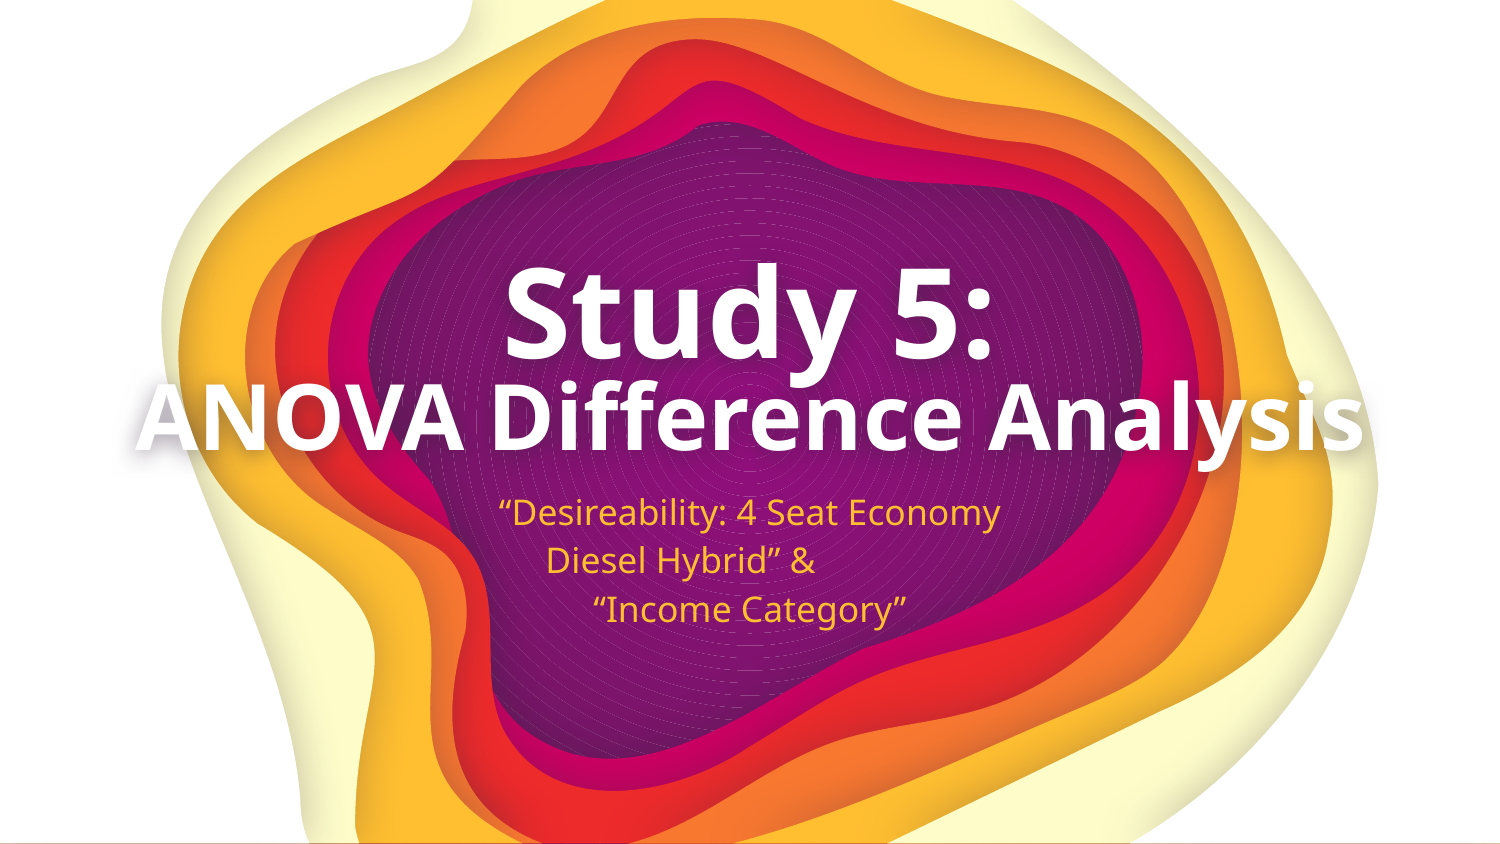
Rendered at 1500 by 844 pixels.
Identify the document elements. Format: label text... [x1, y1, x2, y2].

title Study 5: [394, 254, 1106, 328]
subtitle “Desireability: 4 Seat Economy Diesel Hybrid” & “Income Category” [472, 491, 1028, 612]
text_box ANOVA Difference Analysis [100, 339, 1402, 468]
